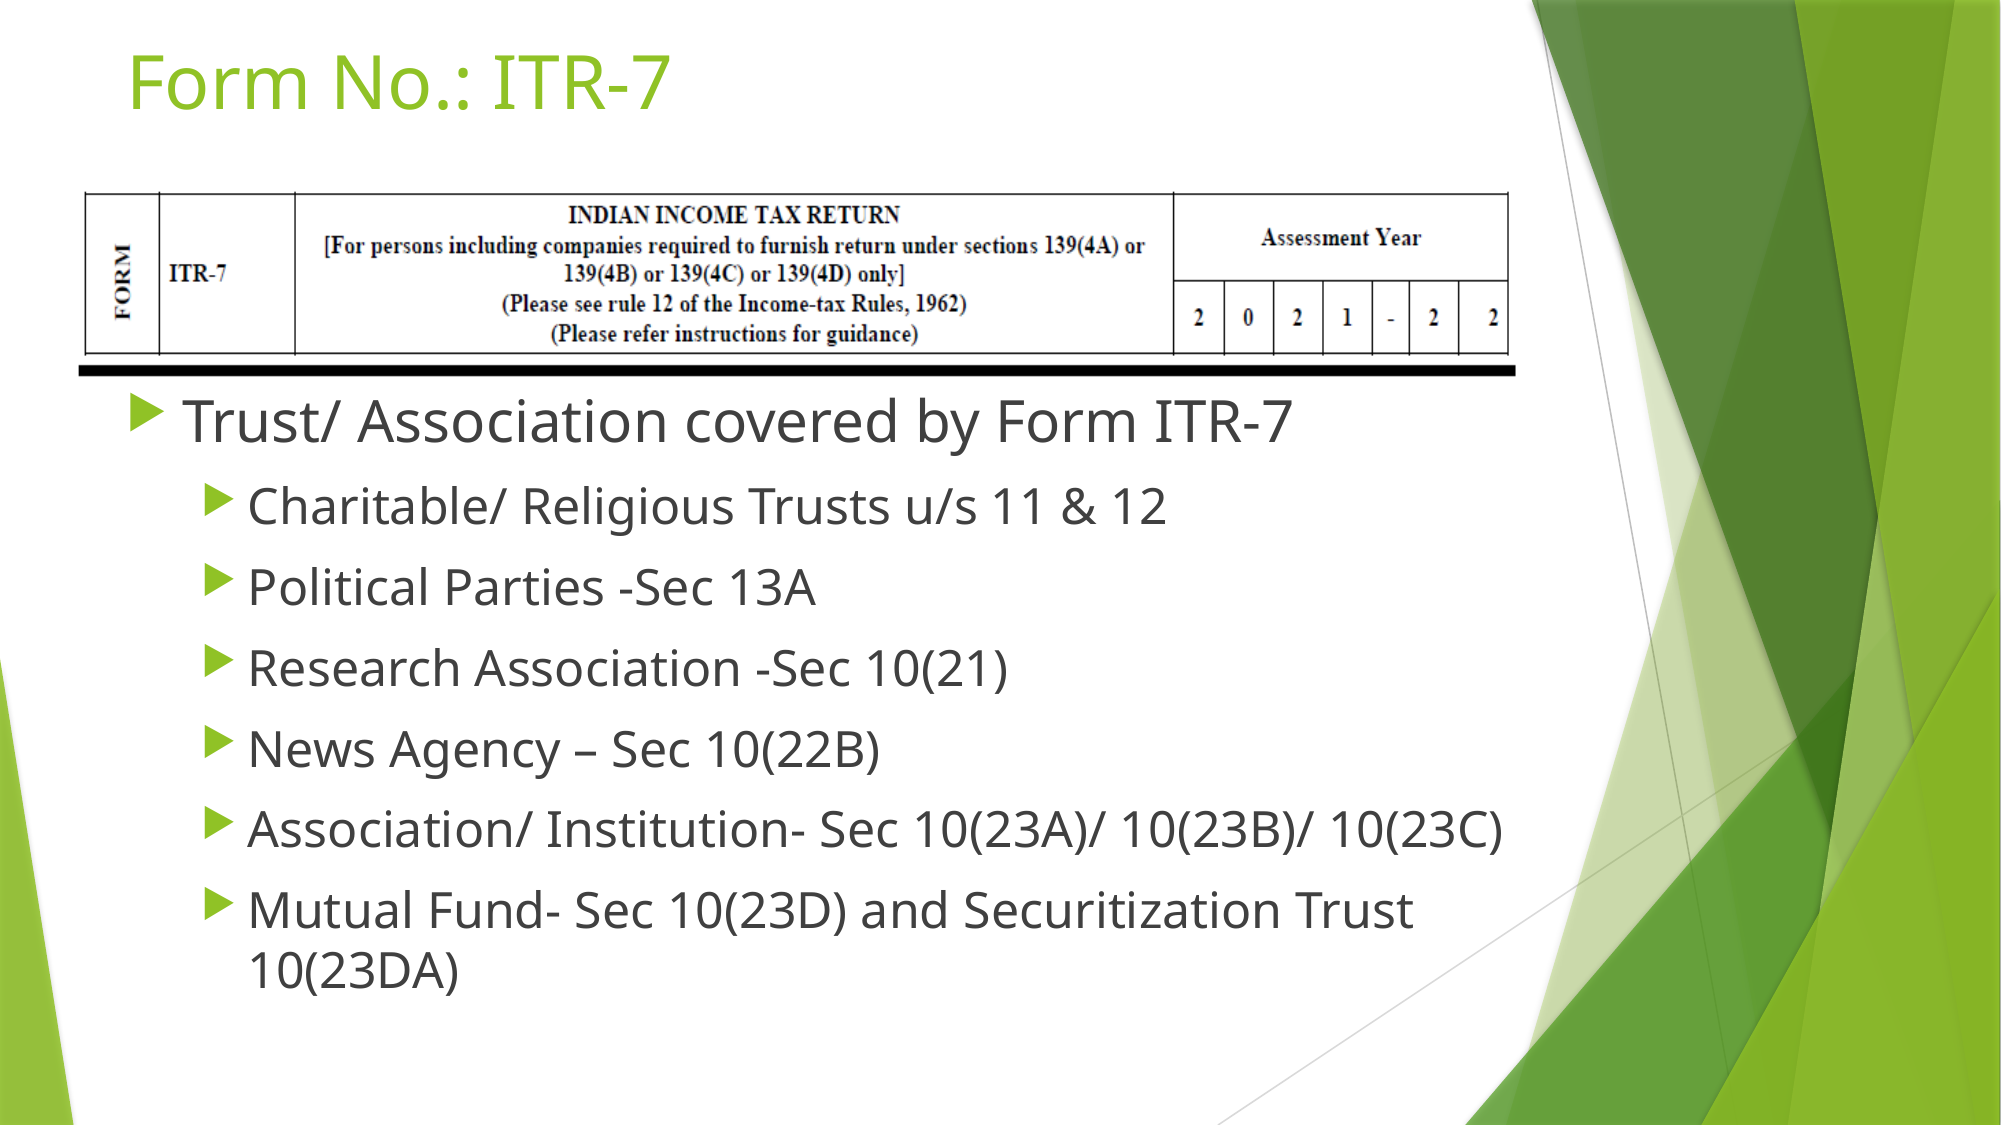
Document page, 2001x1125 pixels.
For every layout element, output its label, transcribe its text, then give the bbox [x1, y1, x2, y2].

title Form No.: ITR-7 [111, 27, 1522, 150]
picture [78, 181, 1549, 377]
list Trust/ Association covered by Form ITR-7 Charitable/ Religious Trusts u/s 11 & 12 Political Parties -Sec 13A Research Association -Sec 10(21) News Agency – Sec 10(22B) Association/ Institution- Sec 10(23A)/ 10(23B)/ 10(23C) Mutual Fund- Sec 10(23D) and Securitization Trust 10(23DA) [111, 385, 1522, 1072]
